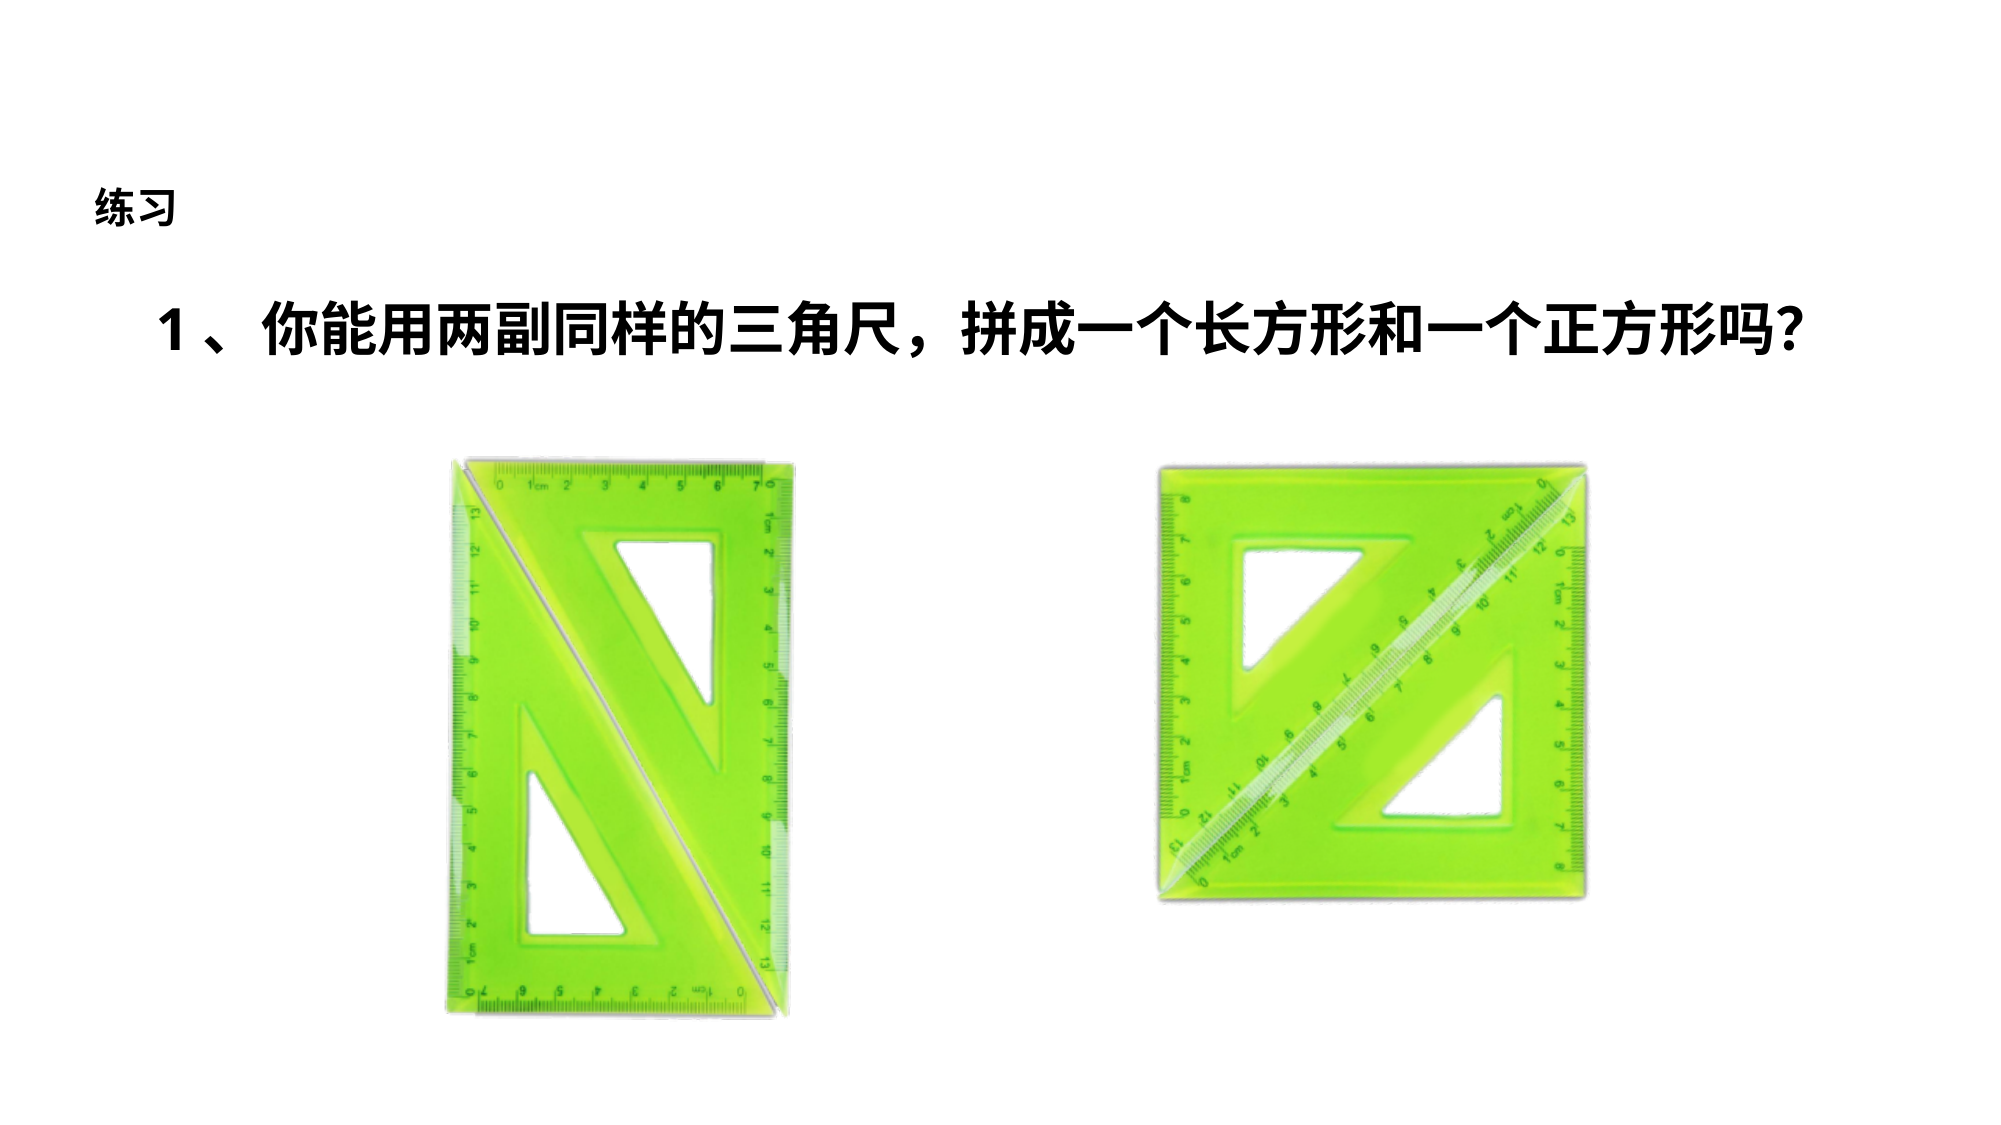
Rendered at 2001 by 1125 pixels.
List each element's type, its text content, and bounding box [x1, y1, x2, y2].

text_box 1、你能用两副同样的三角尺，拼成一个长方形和一个正方形吗？ [140, 284, 1859, 370]
text_box 练习 [79, 174, 223, 240]
picture [1050, 359, 1695, 1007]
picture [436, 454, 805, 1023]
